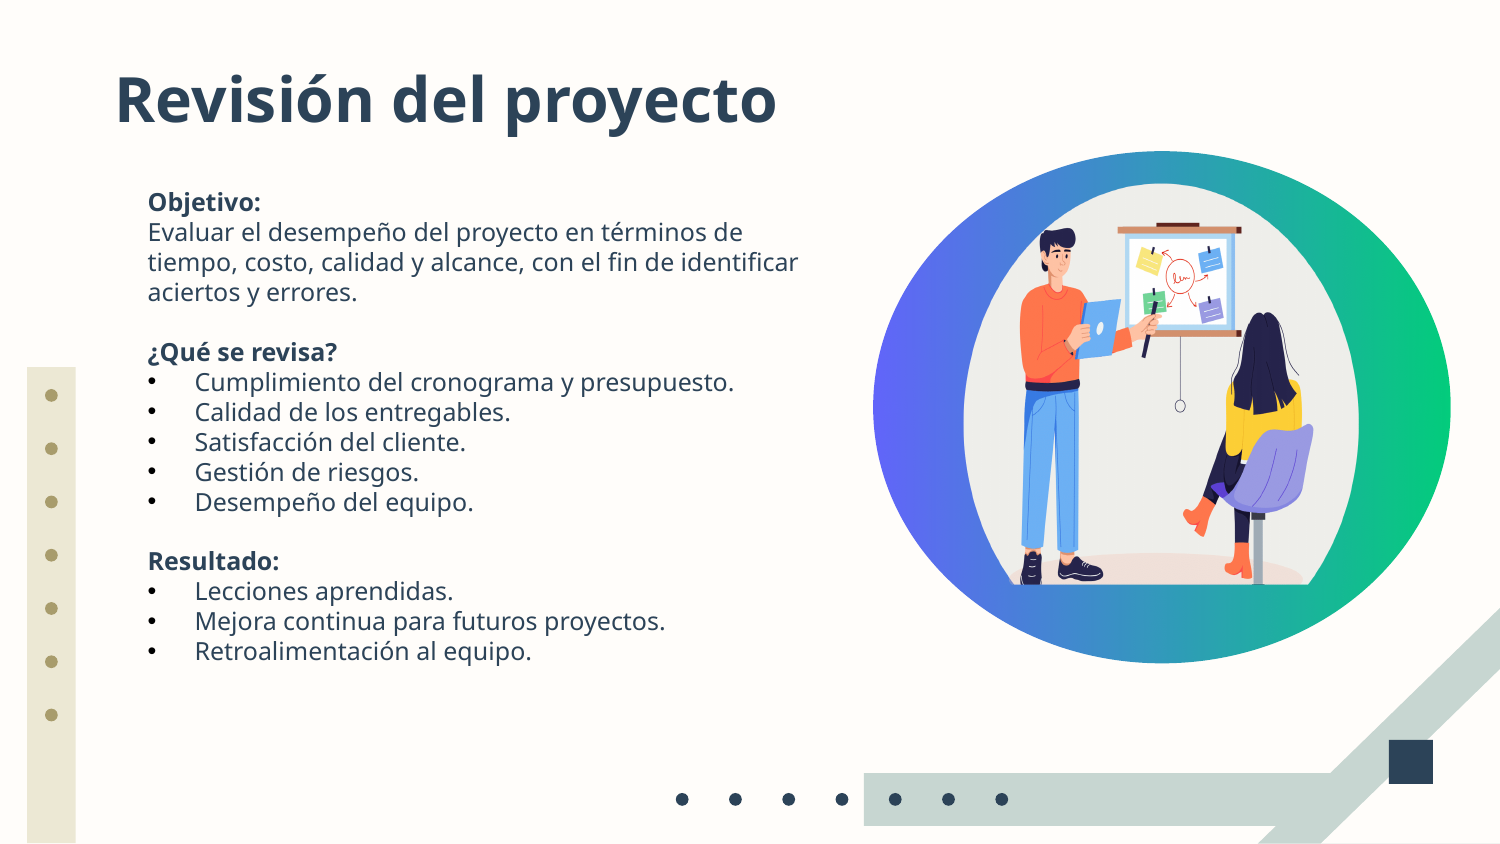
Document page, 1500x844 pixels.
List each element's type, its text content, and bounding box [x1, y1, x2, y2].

title Revisión del proyecto [99, 45, 1366, 140]
text_box [1388, 739, 1433, 784]
picture [872, 150, 1451, 664]
text_box Objetivo: Evaluar el desempeño del proyecto en términos de tiempo, costo, calidad y alcance, con el fin de identificar aciertos y errores. ¿Qué se revisa? Cumplimiento del cronograma y presupuesto. Calidad de los entregables. Satisfacción del cliente. Gestión de riesgos. Desempeño del equipo. Resultado: Lecciones aprendidas. Mejora continua para futuros proyectos. Retroalimentación al equipo. [132, 179, 850, 704]
